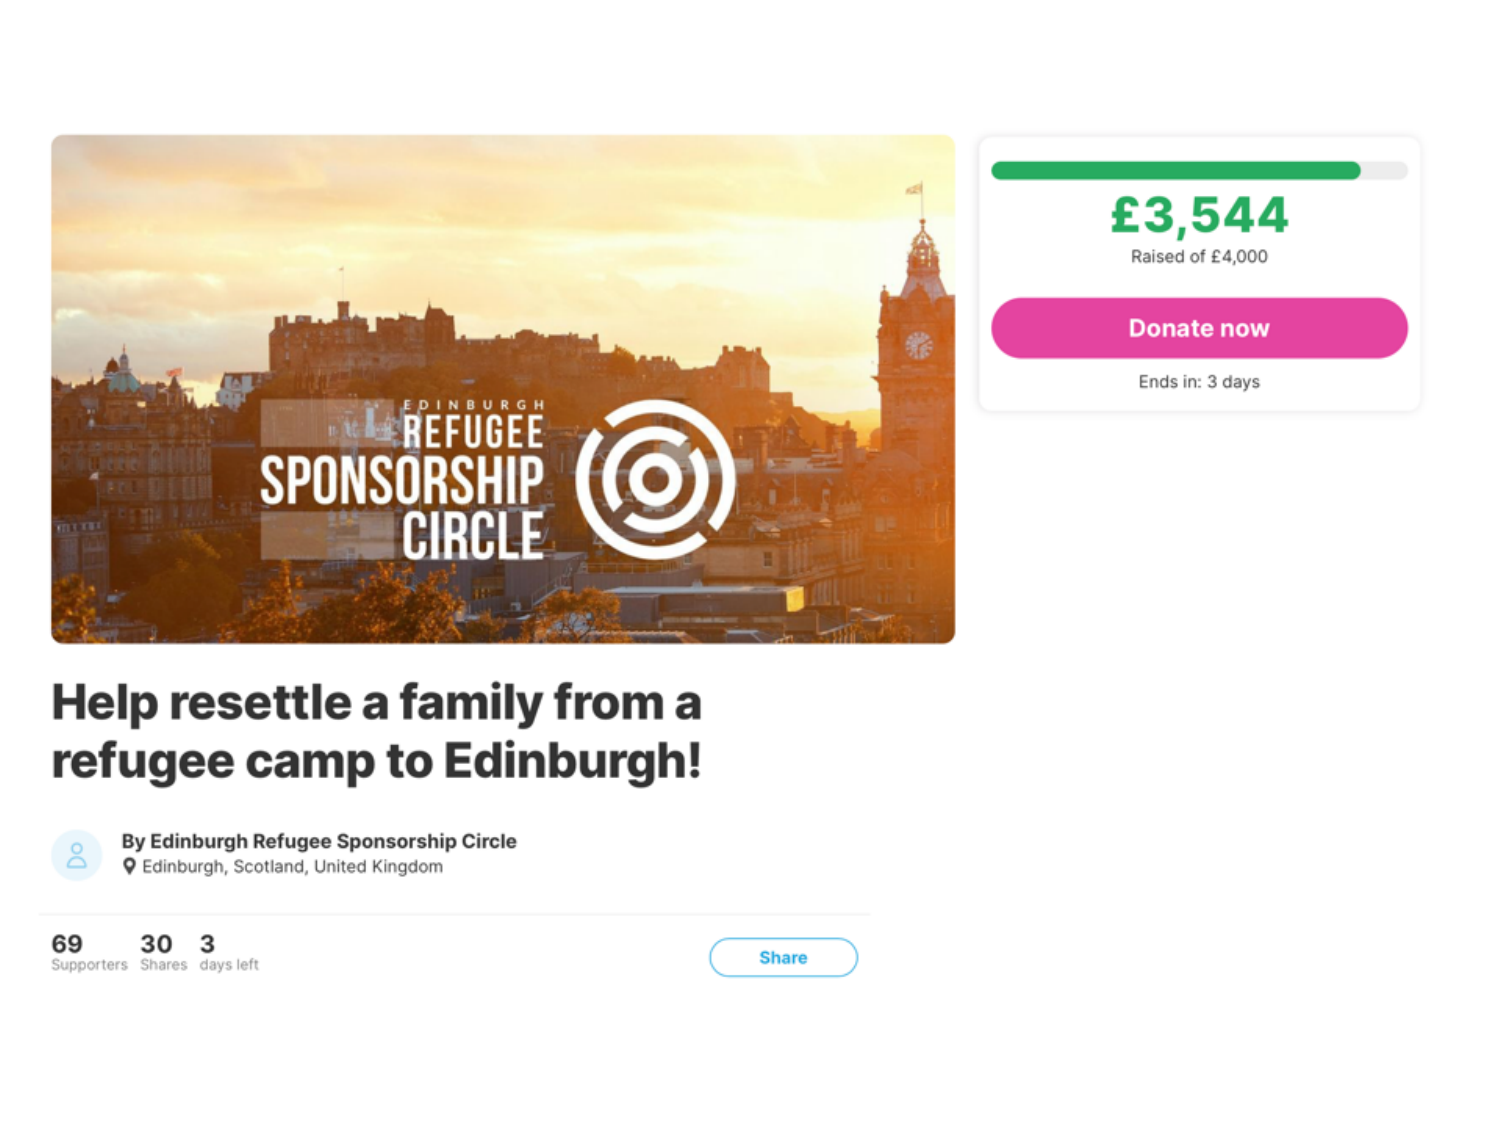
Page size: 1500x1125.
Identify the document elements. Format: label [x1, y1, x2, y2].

picture [0, 126, 1500, 999]
